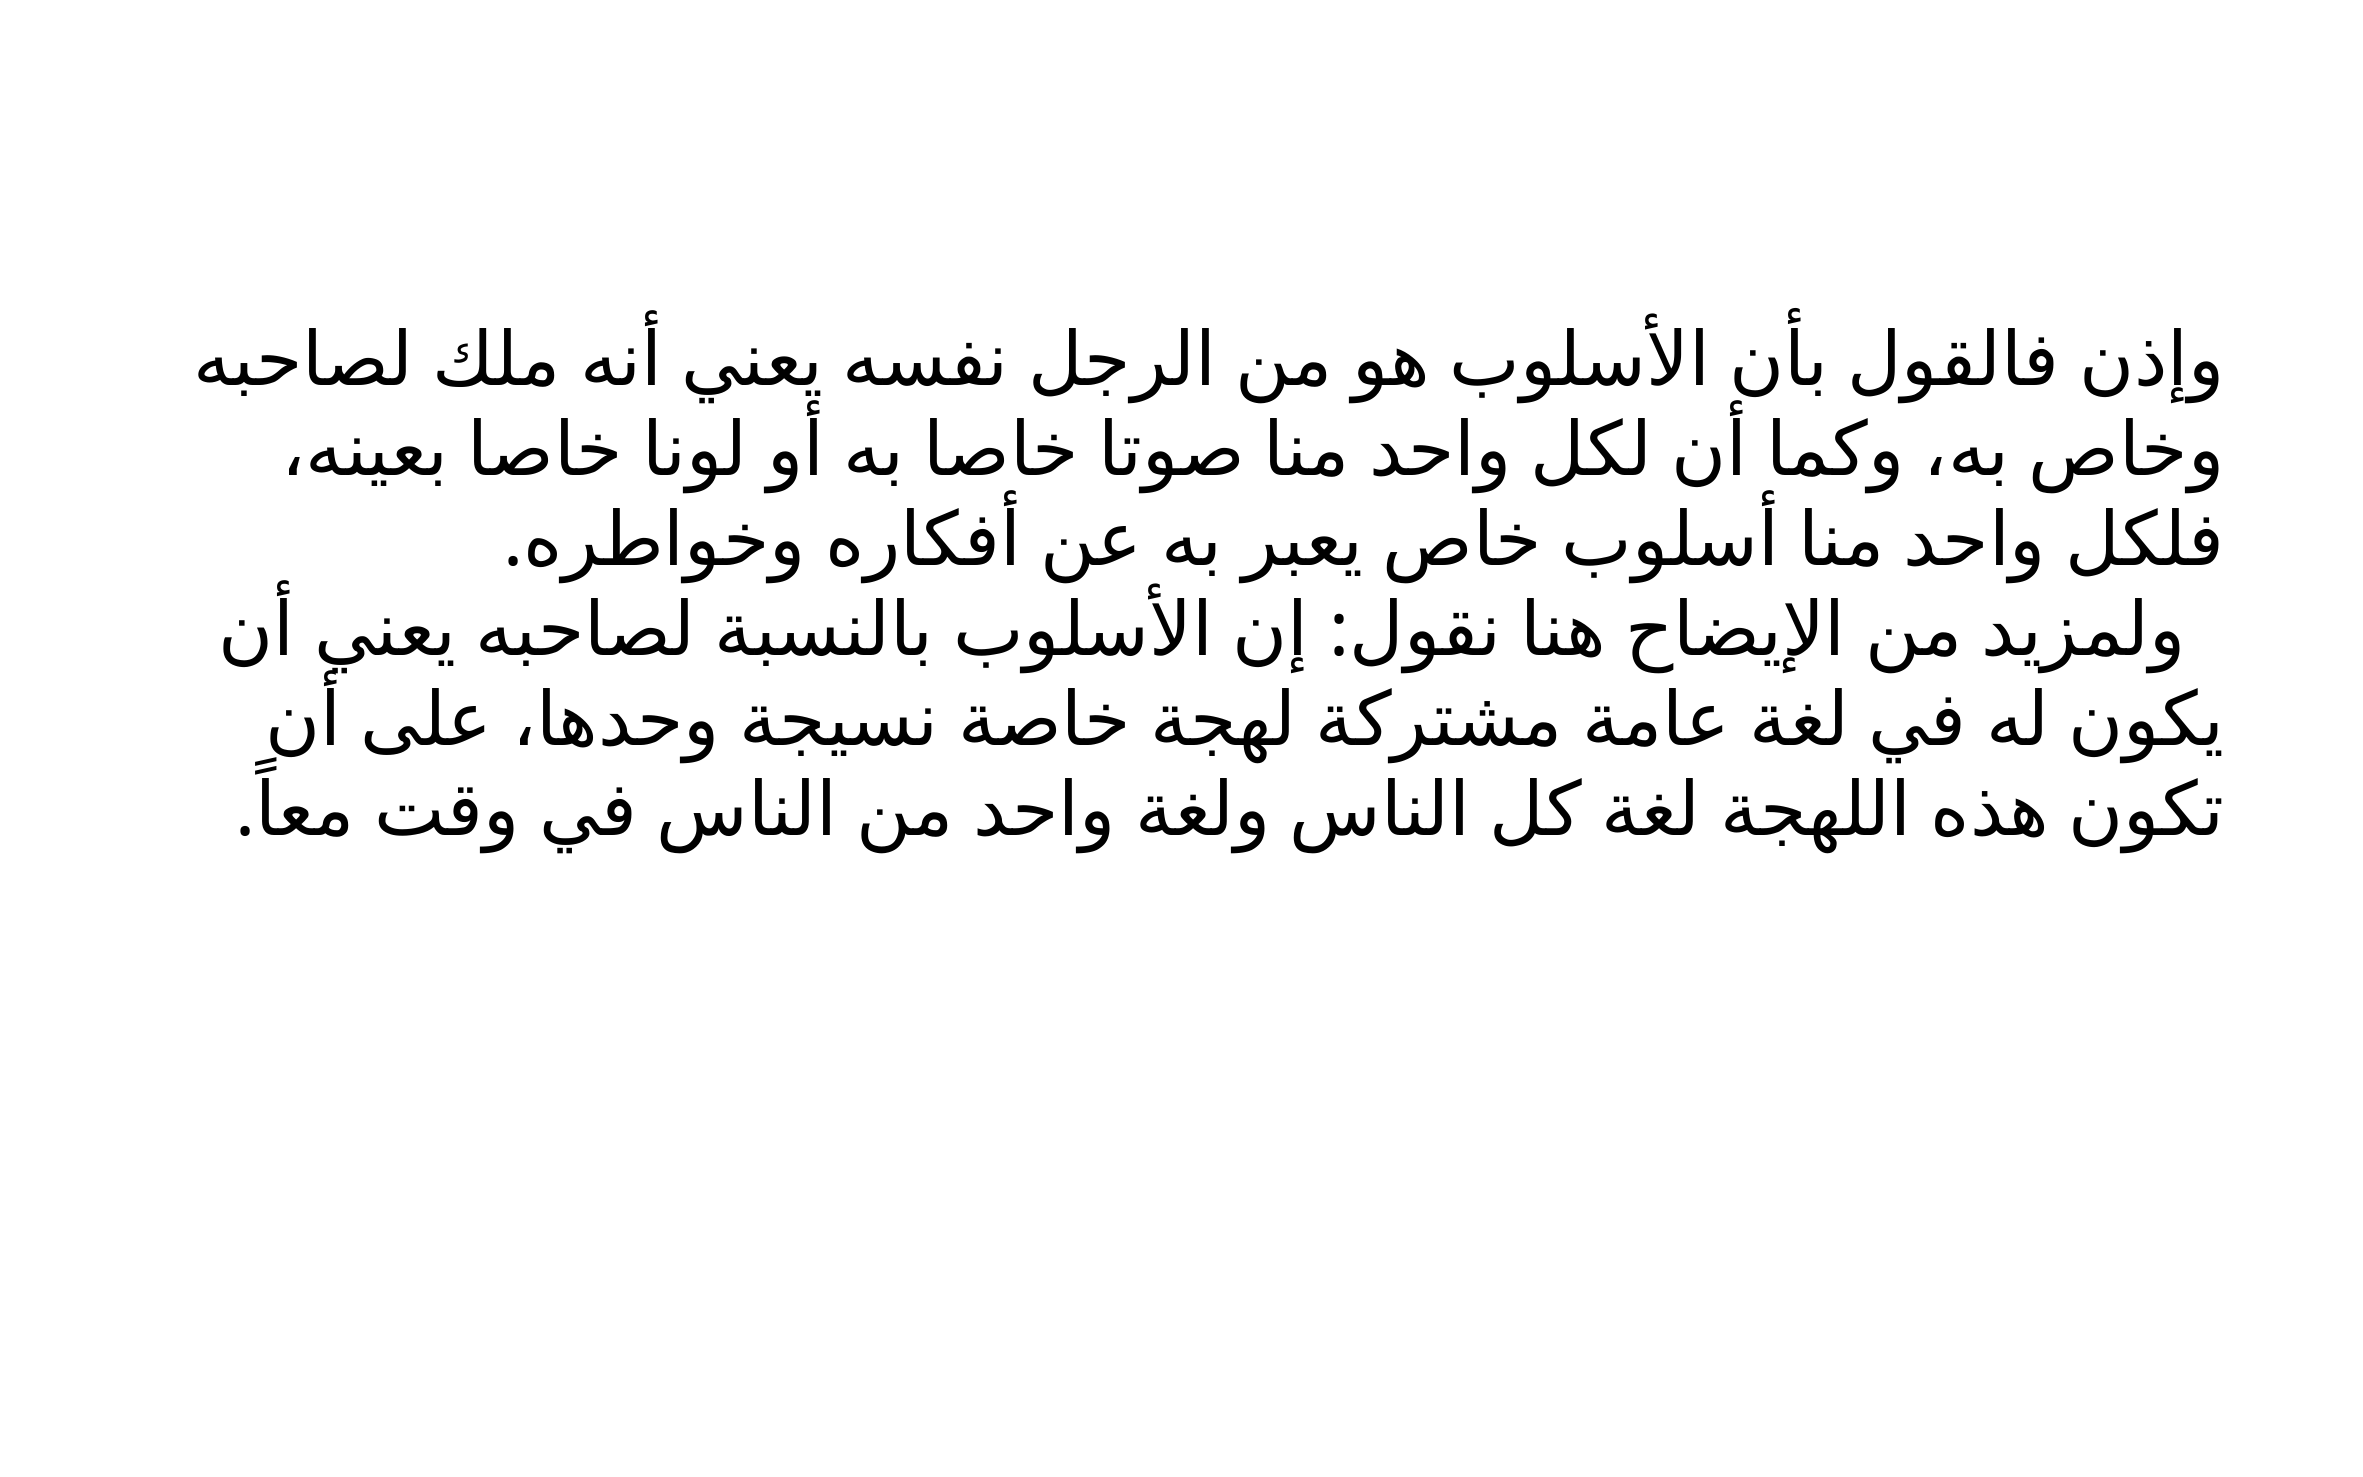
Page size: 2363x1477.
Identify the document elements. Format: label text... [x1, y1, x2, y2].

title وإذن فالقول بأن الأسلوب هو من الرجل نفسه يعني أنه ملك لصاحبه وخاص به، وكما أن لكل واحد منا صوتا خاصا به أو لونا خاصا بعينه، فلكل واحد منا أسلوب خاص يعبر به عن أفكاره وخواطره. ولمزيد من الإيضاح هنا نقول: إن الأسلوب بالنسبة لصاحبه يعني أن يكون له في لغة عامة مشتركة لهجة خاصة نسيجة وحدها، على أن تكون هذه اللهجة لغة كل الناس ولغة واحد من الناس في وقت معاً. [118, 59, 2245, 1103]
